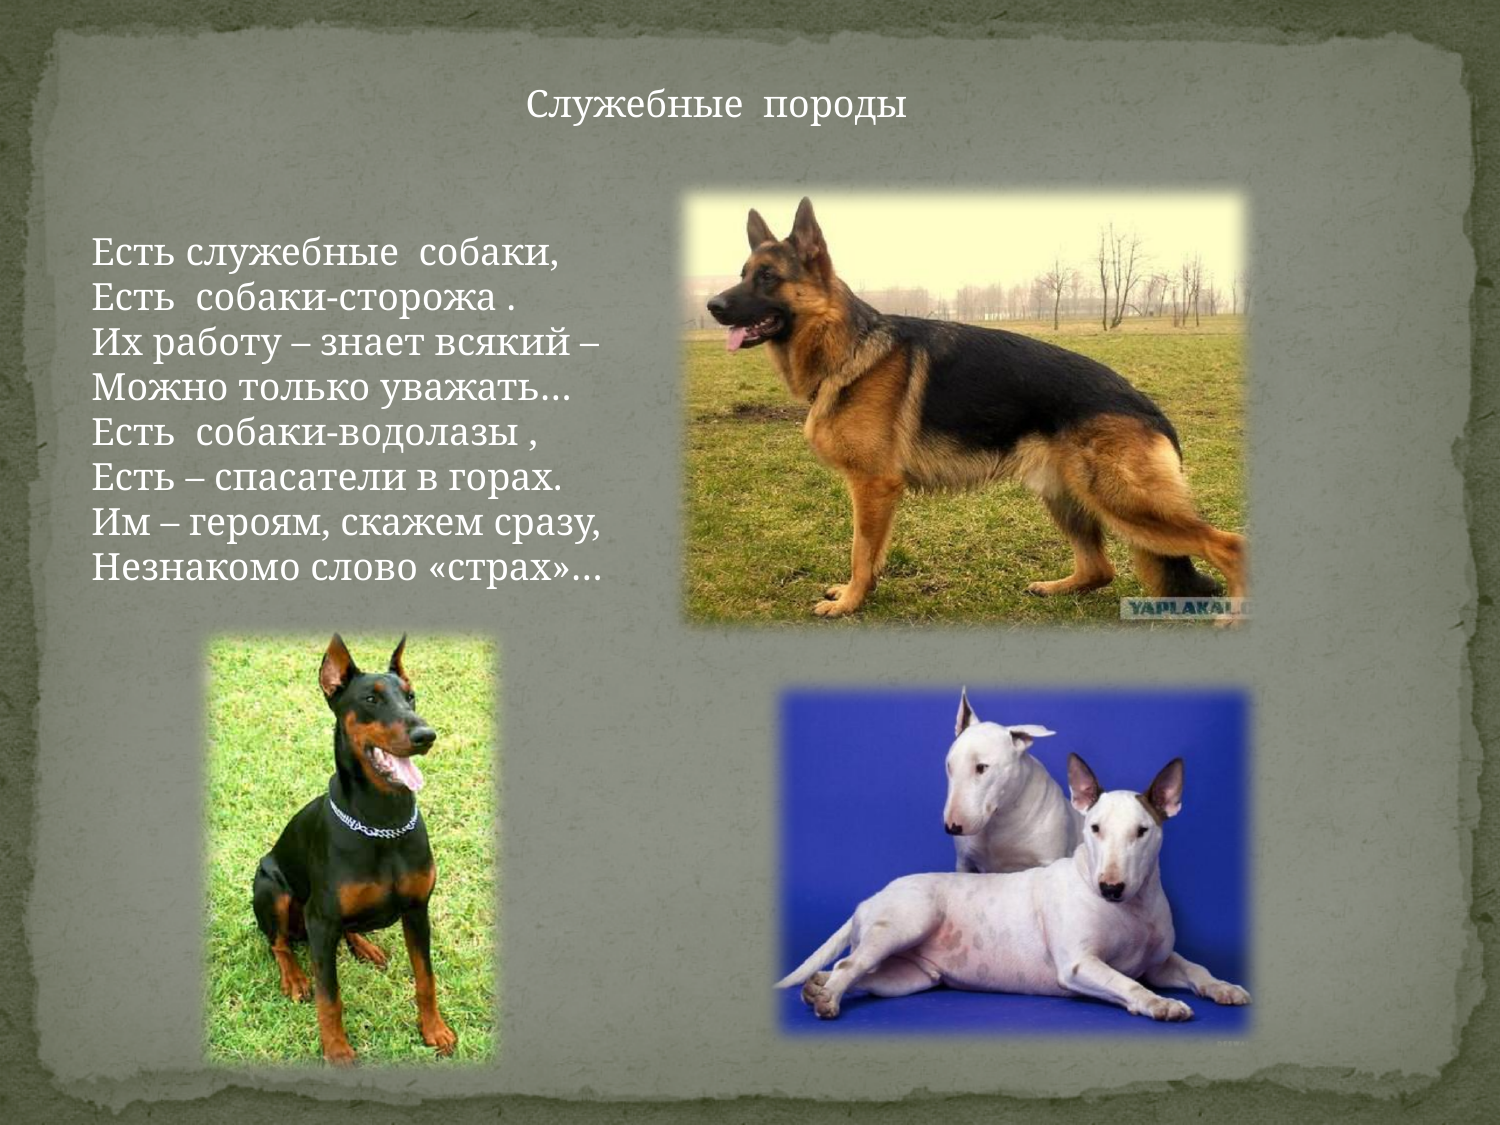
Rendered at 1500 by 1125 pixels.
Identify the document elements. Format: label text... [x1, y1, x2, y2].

text_box Есть служебные собаки, Есть собаки-сторожа . Их работу – знает всякий – Можно только уважать… Есть собаки-водолазы , Есть – спасатели в горах. Им – героям, скажем сразу, Незнакомо слово «страх»… [76, 220, 656, 596]
picture [192, 622, 511, 1078]
text_box Служебные породы [510, 72, 923, 133]
picture [668, 177, 1261, 643]
picture [764, 674, 1266, 1050]
